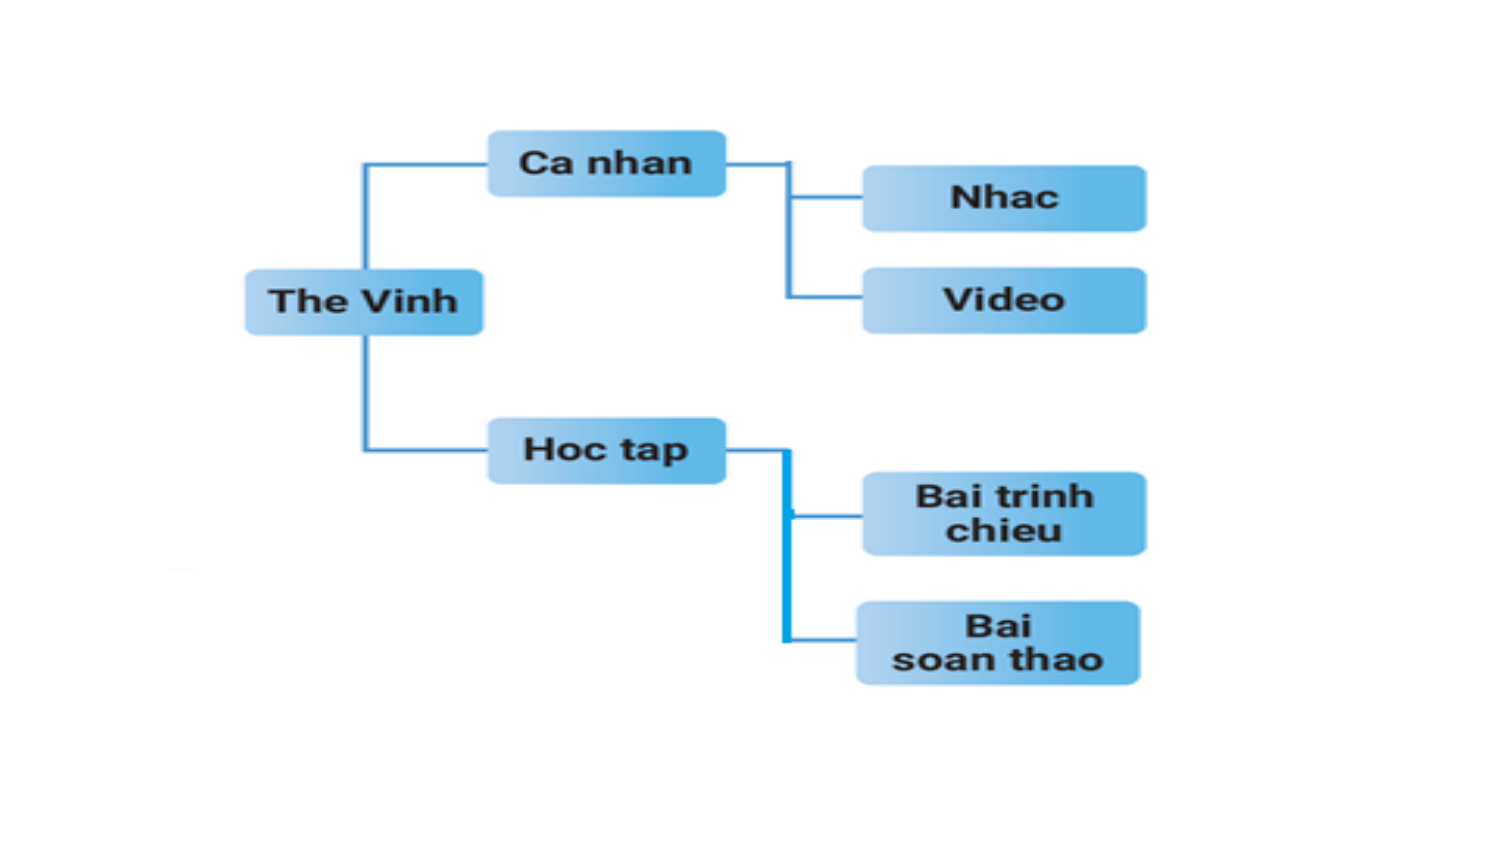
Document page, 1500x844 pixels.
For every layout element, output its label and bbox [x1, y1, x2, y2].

picture [165, 79, 1239, 720]
